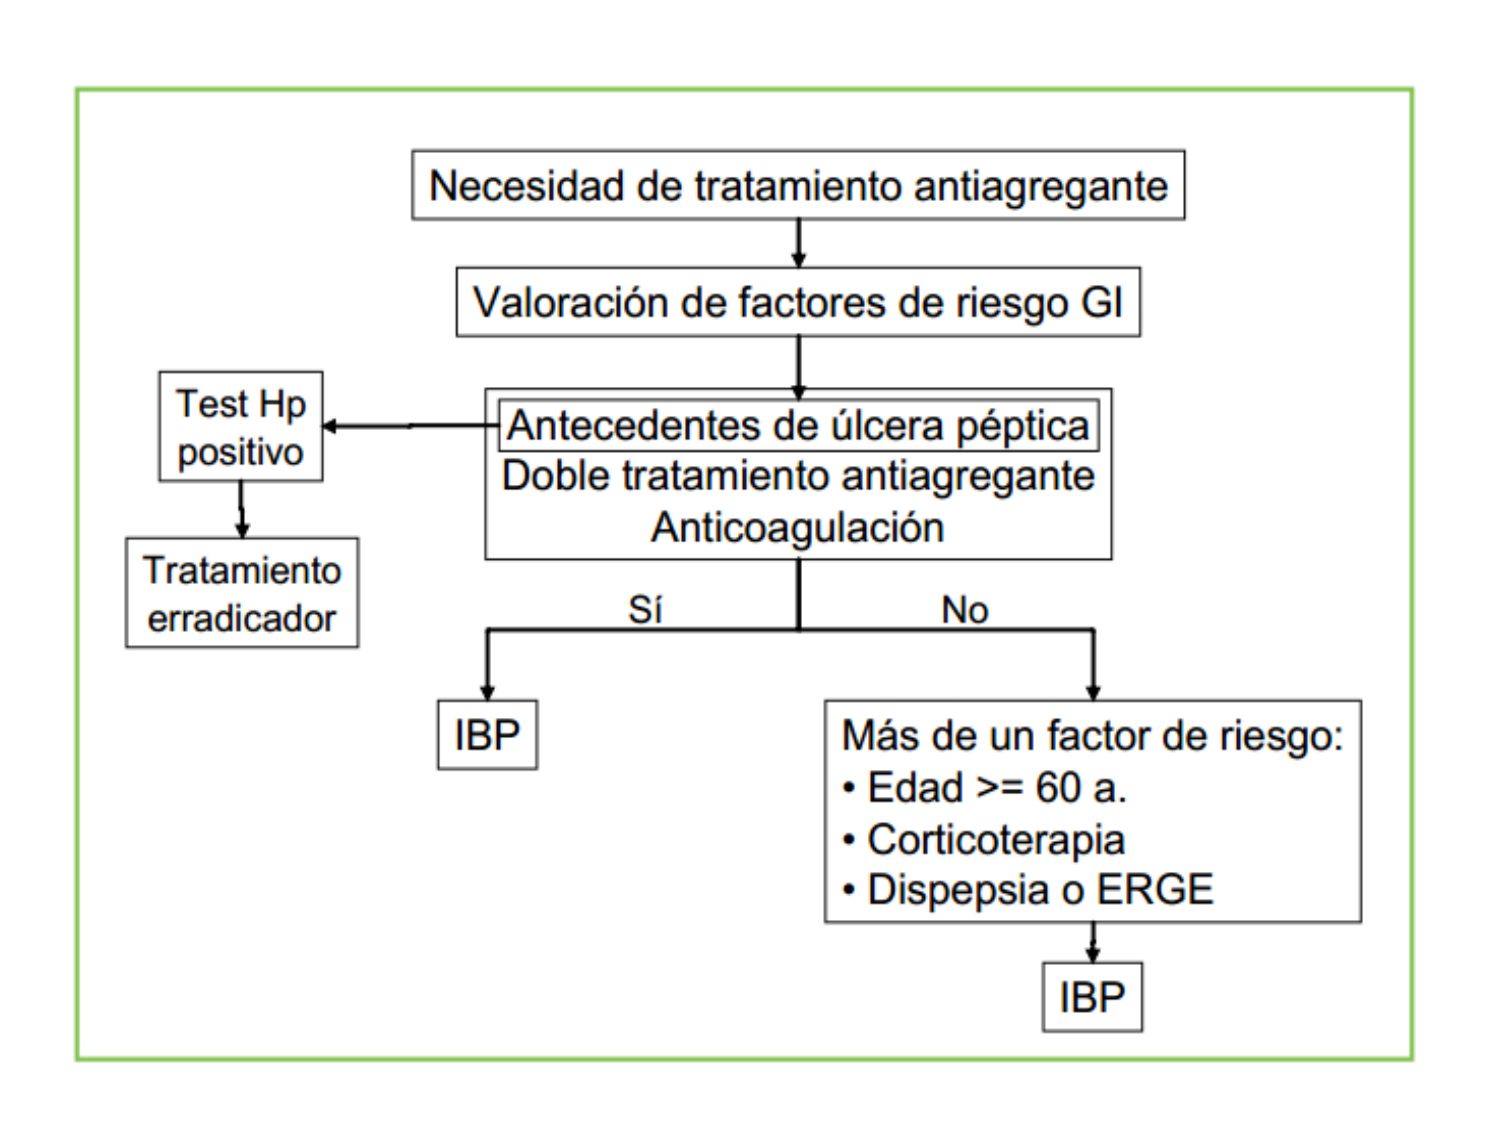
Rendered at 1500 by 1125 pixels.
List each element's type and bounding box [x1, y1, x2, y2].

picture [64, 77, 1424, 1071]
